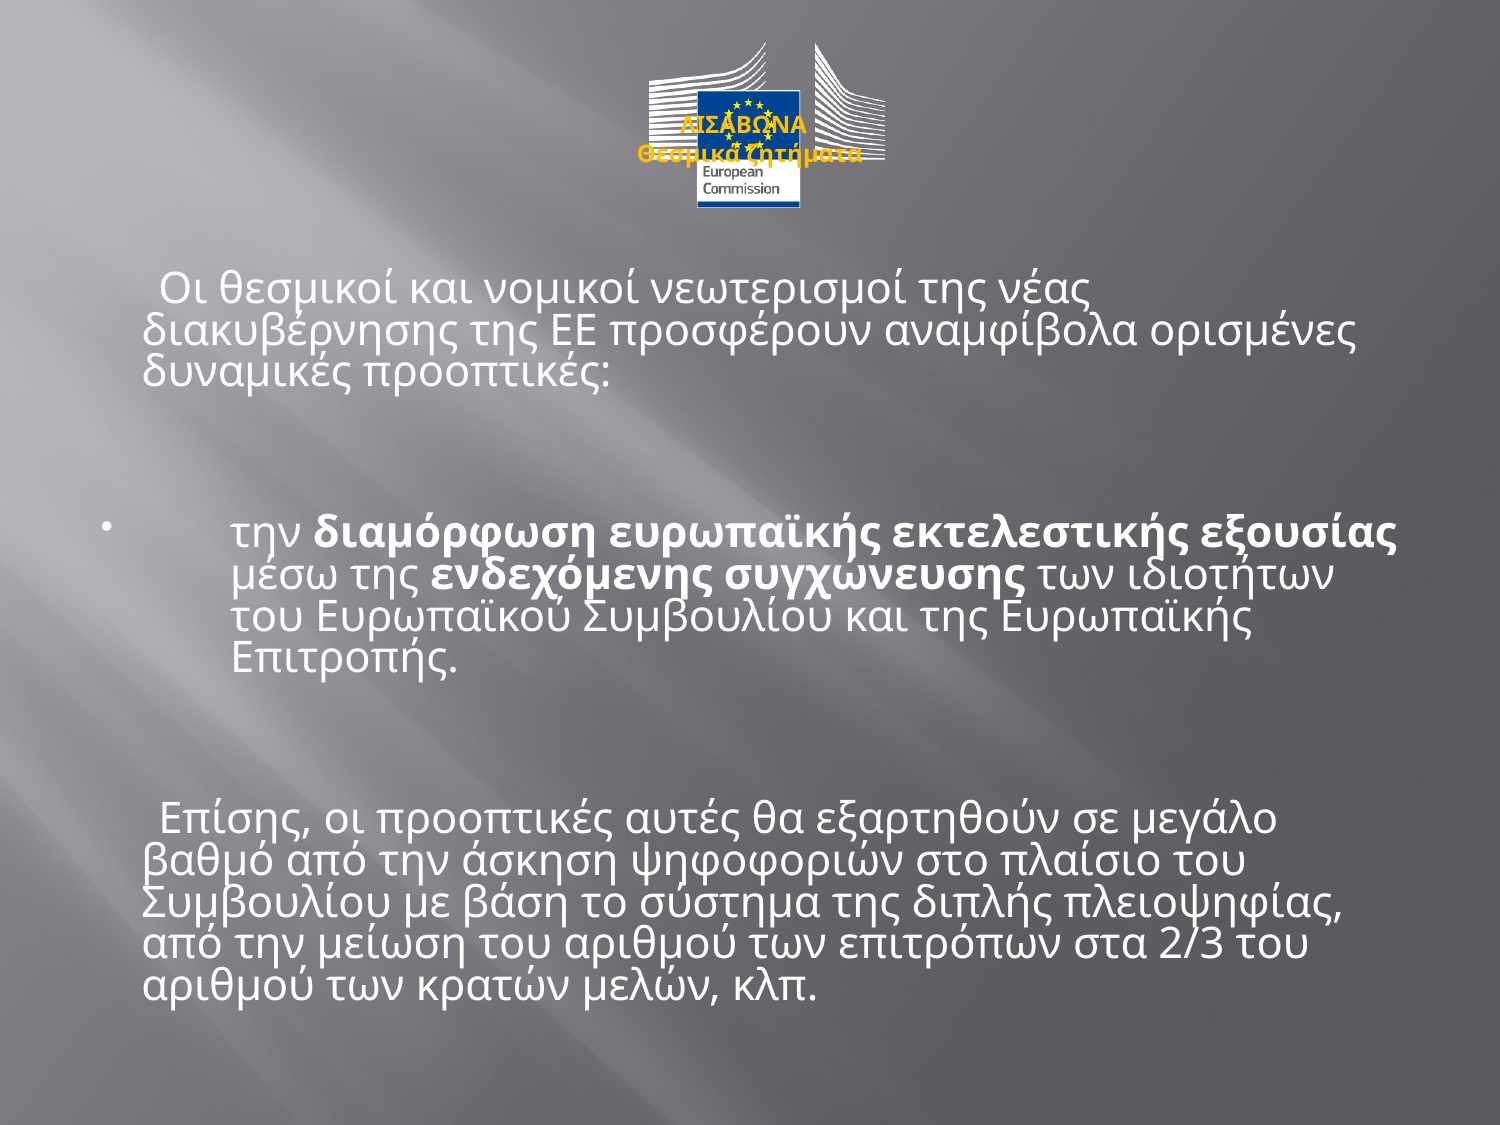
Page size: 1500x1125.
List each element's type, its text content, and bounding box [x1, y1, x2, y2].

title ΛΙΣΑΒΩΝΑ Θεσμικά ζητήματα [74, 44, 1426, 234]
list Οι θεσμικοί και νομικοί νεωτερισμοί της νέας διακυβέρνησης της ΕΕ προσφέρουν αναμφίβολα ορισμένες δυναμικές προοπτικές: την διαμόρφωση ευρωπαϊκής εκτελεστικής εξουσίας μέσω της ενδεχόμενης συγχώνευσης των ιδιοτήτων του Ευρωπαϊκού Συμβουλίου και της Ευρωπαϊκής Επιτροπής. Επίσης, οι προοπτικές αυτές θα εξαρτηθούν σε μεγάλο βαθμό από την άσκηση ψηφοφοριών στο πλαίσιο του Συμβουλίου με βάση το σύστημα της διπλής πλειοψηφίας, από την μείωση του αριθμού των επιτρόπων στα 2/3 του αριθμού των κρατών μελών, κλπ. [74, 261, 1426, 1036]
picture [0, 0, 1500, 1125]
